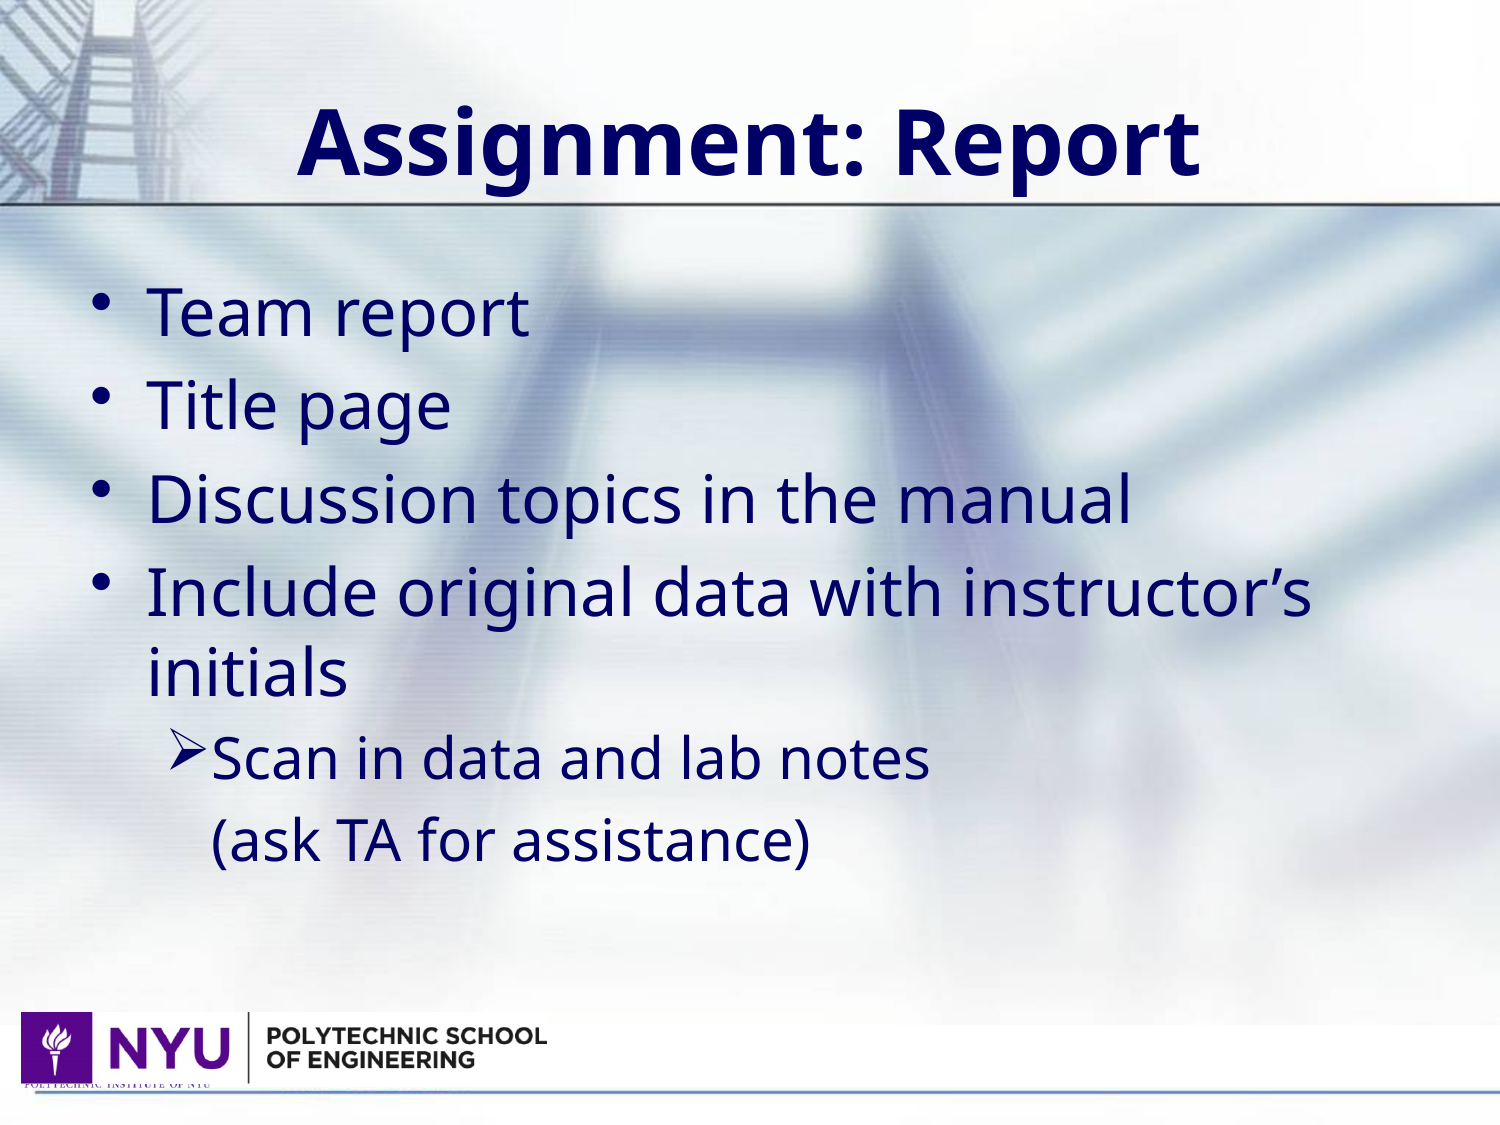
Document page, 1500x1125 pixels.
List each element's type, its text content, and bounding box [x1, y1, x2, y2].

picture [0, 0, 1500, 1125]
list Team report Title page Discussion topics in the manual Include original data with instructor’s initials Scan in data and lab notes (ask TA for assistance) [74, 262, 1426, 1006]
title Assignment: Report [74, 44, 1426, 233]
